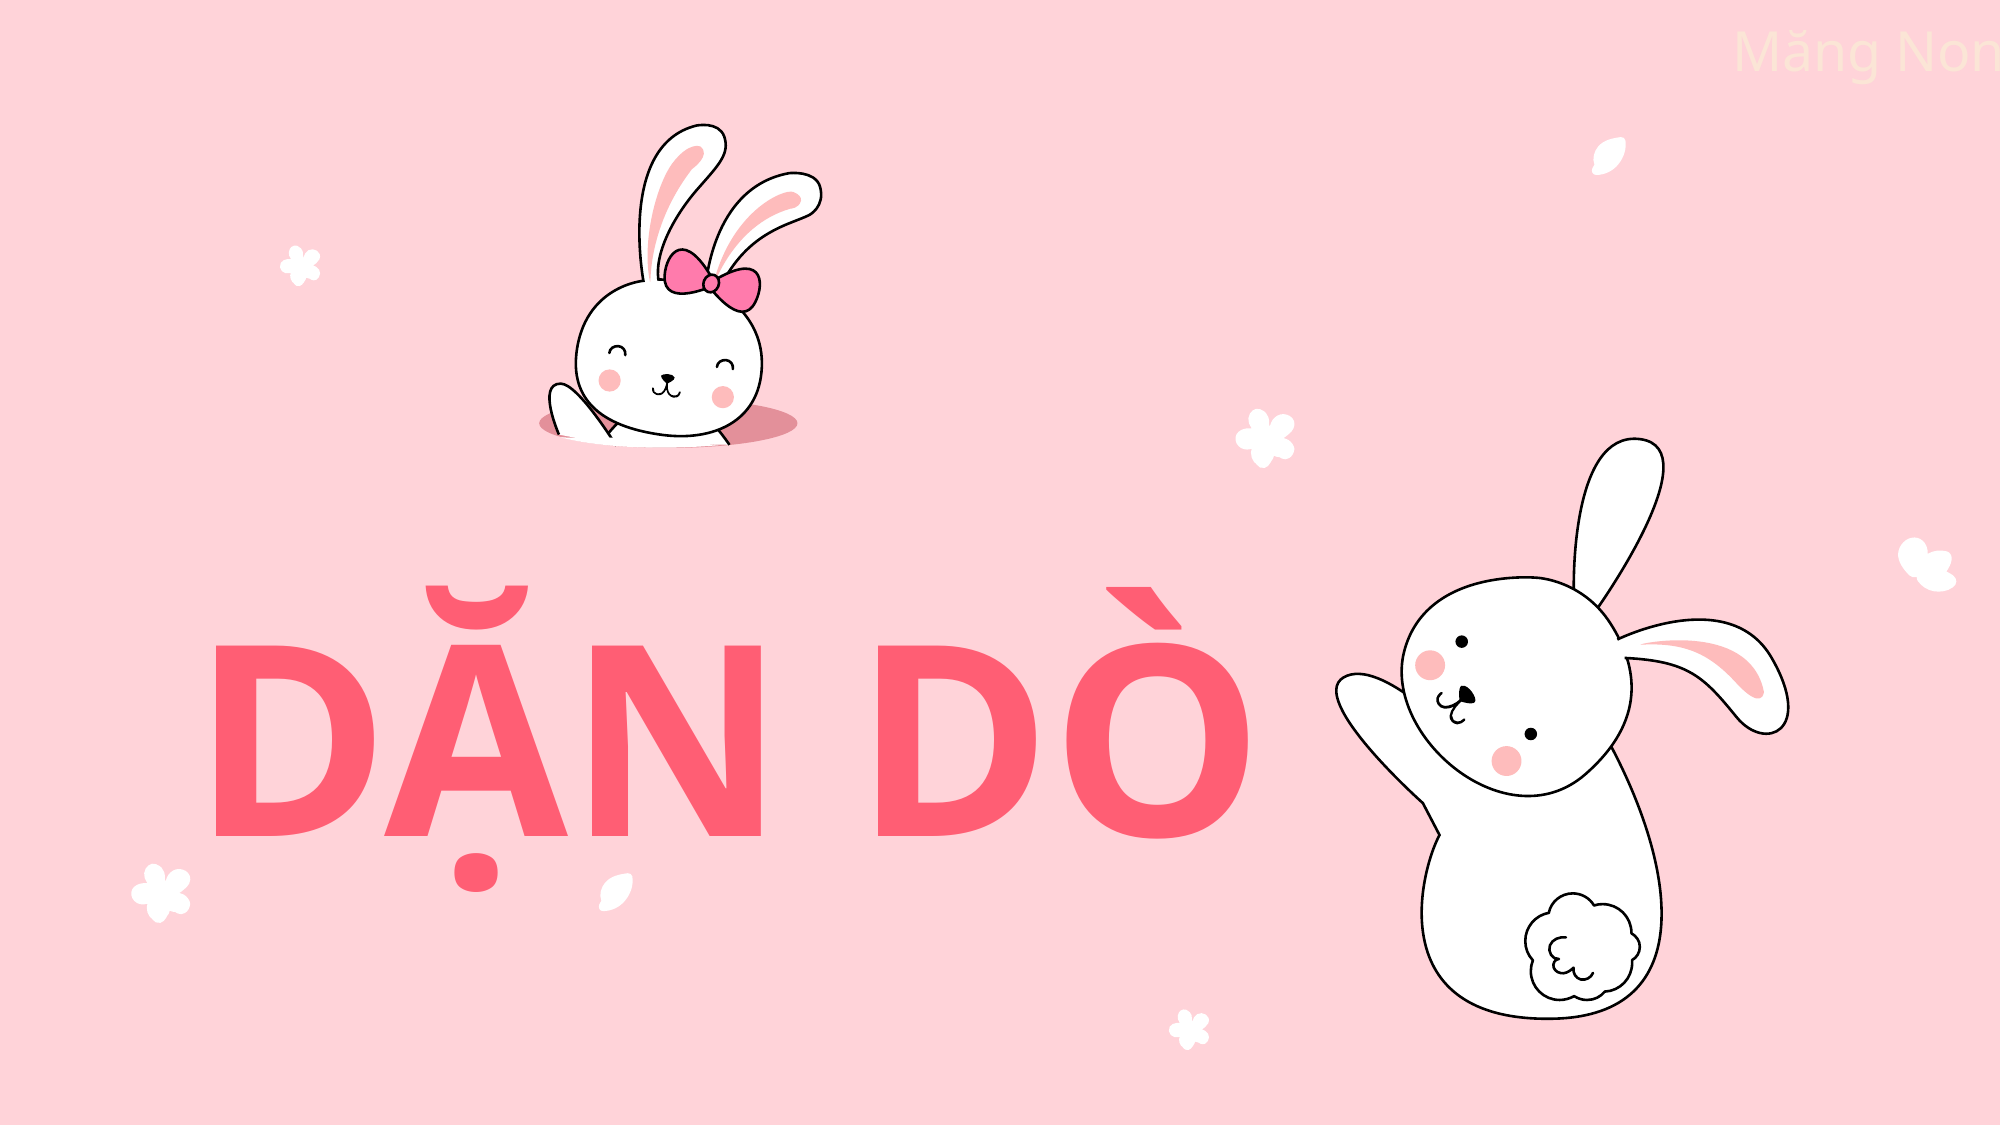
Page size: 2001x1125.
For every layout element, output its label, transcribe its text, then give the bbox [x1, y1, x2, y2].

text_box DẶN DÒ [53, 562, 1402, 898]
